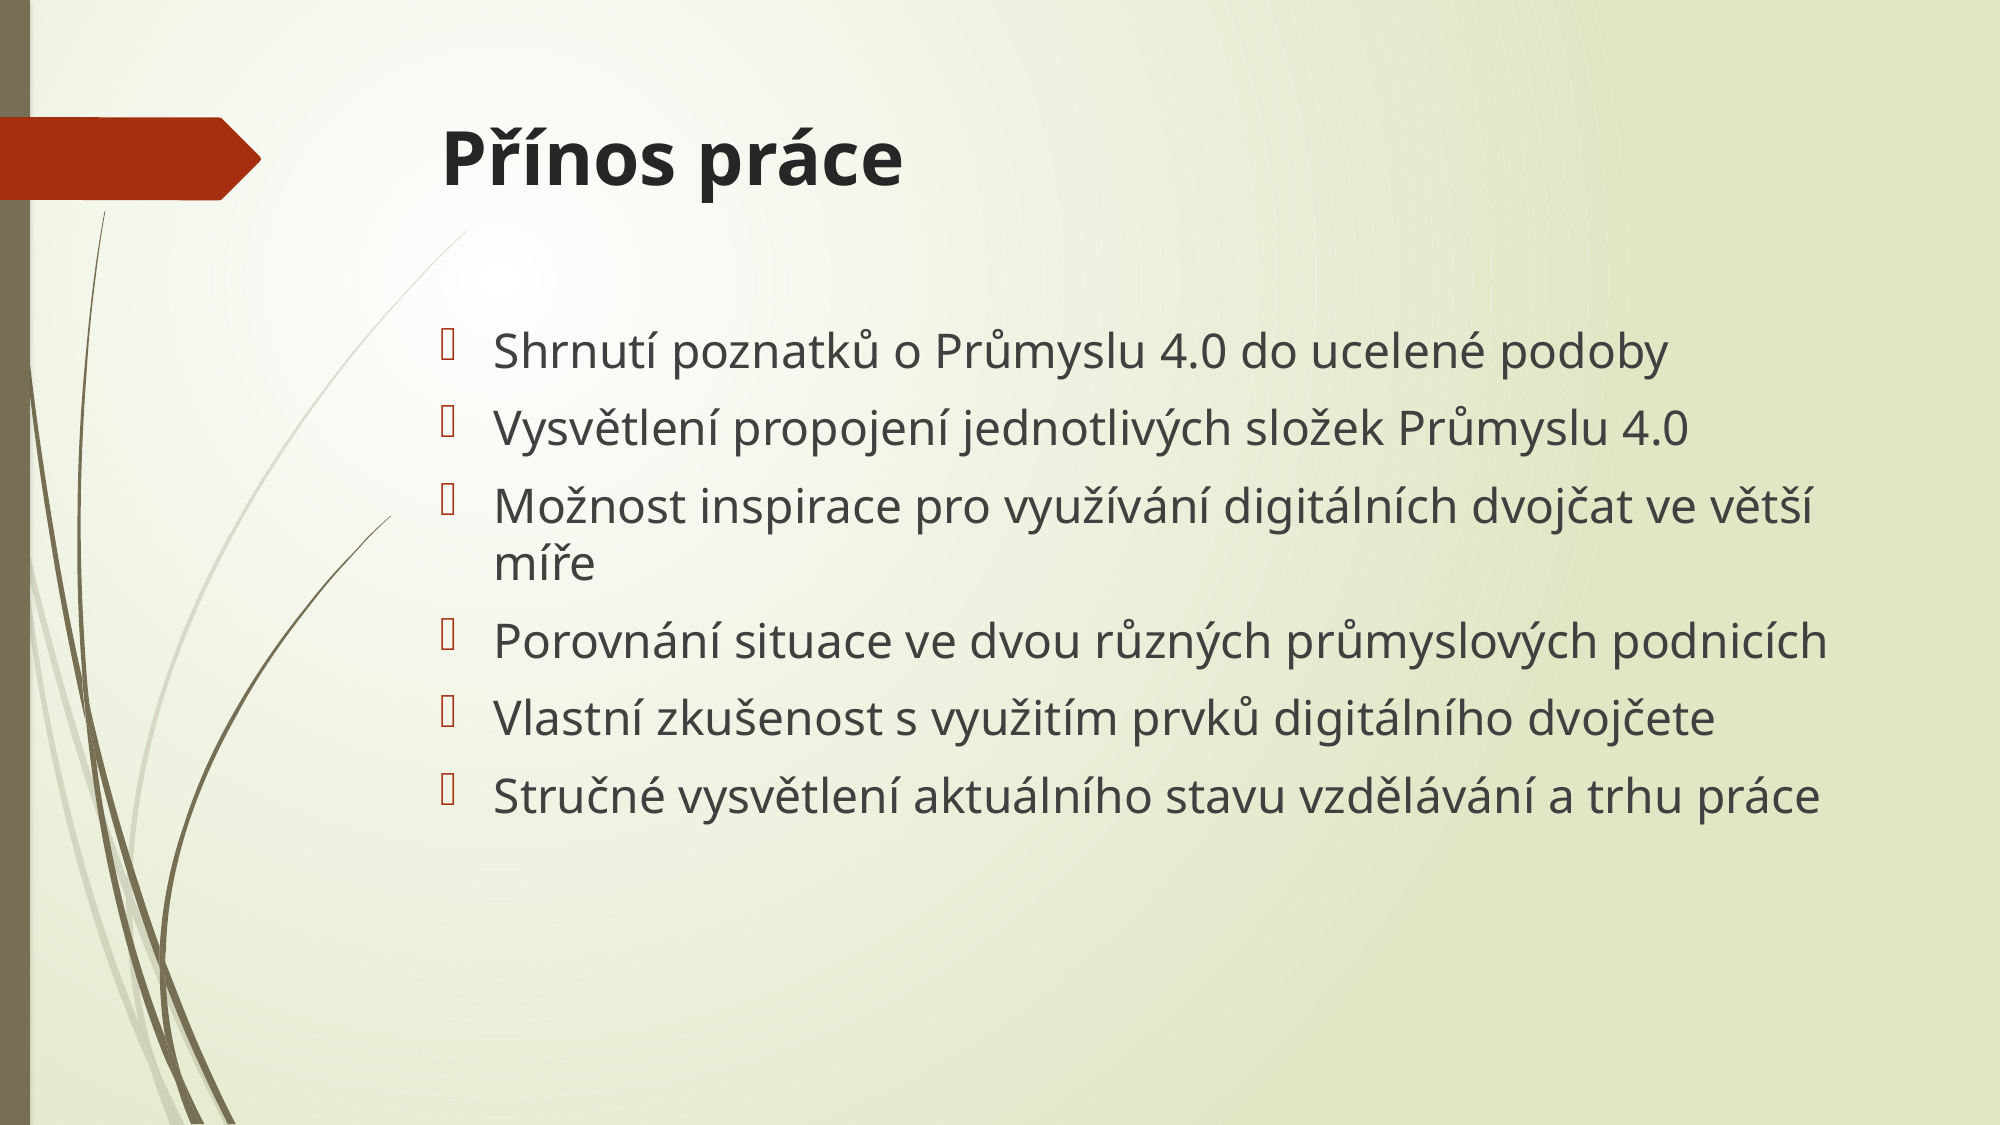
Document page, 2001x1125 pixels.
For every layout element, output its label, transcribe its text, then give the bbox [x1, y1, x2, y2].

list Shrnutí poznatků o Průmyslu 4.0 do ucelené podoby Vysvětlení propojení jednotlivých složek Průmyslu 4.0 Možnost inspirace pro využívání digitálních dvojčat ve větší míře Porovnání situace ve dvou různých průmyslových podnicích Vlastní zkušenost s využitím prvků digitálního dvojčete Stručné vysvětlení aktuálního stavu vzdělávání a trhu práce [424, 312, 1888, 933]
title Přínos práce [425, 102, 1888, 312]
